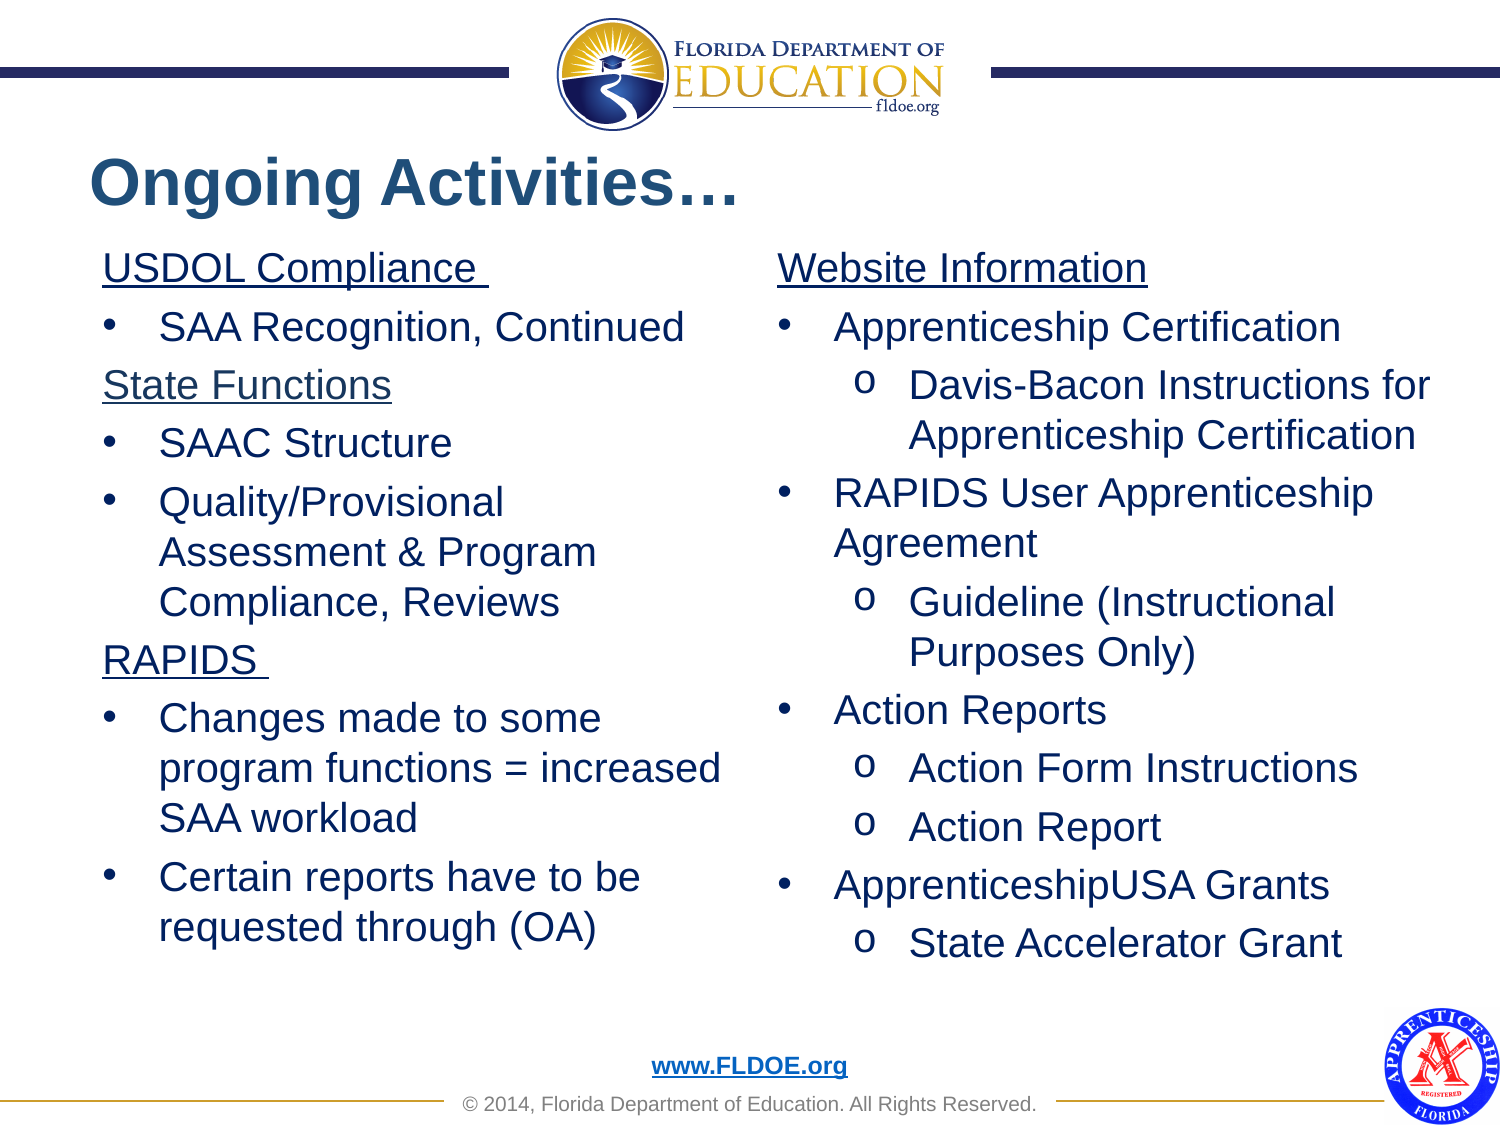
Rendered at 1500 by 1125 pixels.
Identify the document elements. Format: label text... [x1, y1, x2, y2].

picture [538, 3, 962, 131]
text_box USDOL Compliance SAA Recognition, Continued State Functions SAAC Structure Quality/Provisional Assessment & Program Compliance, Reviews RAPIDS Changes made to some program functions = increased SAA workload Certain reports have to be requested through (OA) [87, 233, 751, 1086]
text_box Website Information Apprenticeship Certification Davis-Bacon Instructions for Apprenticeship Certification RAPIDS User Apprenticeship Agreement Guideline (Instructional Purposes Only) Action Reports Action Form Instructions Action Report ApprenticeshipUSA Grants State Accelerator Grant [762, 233, 1463, 1091]
text_box Ongoing Activities… [74, 131, 1425, 230]
